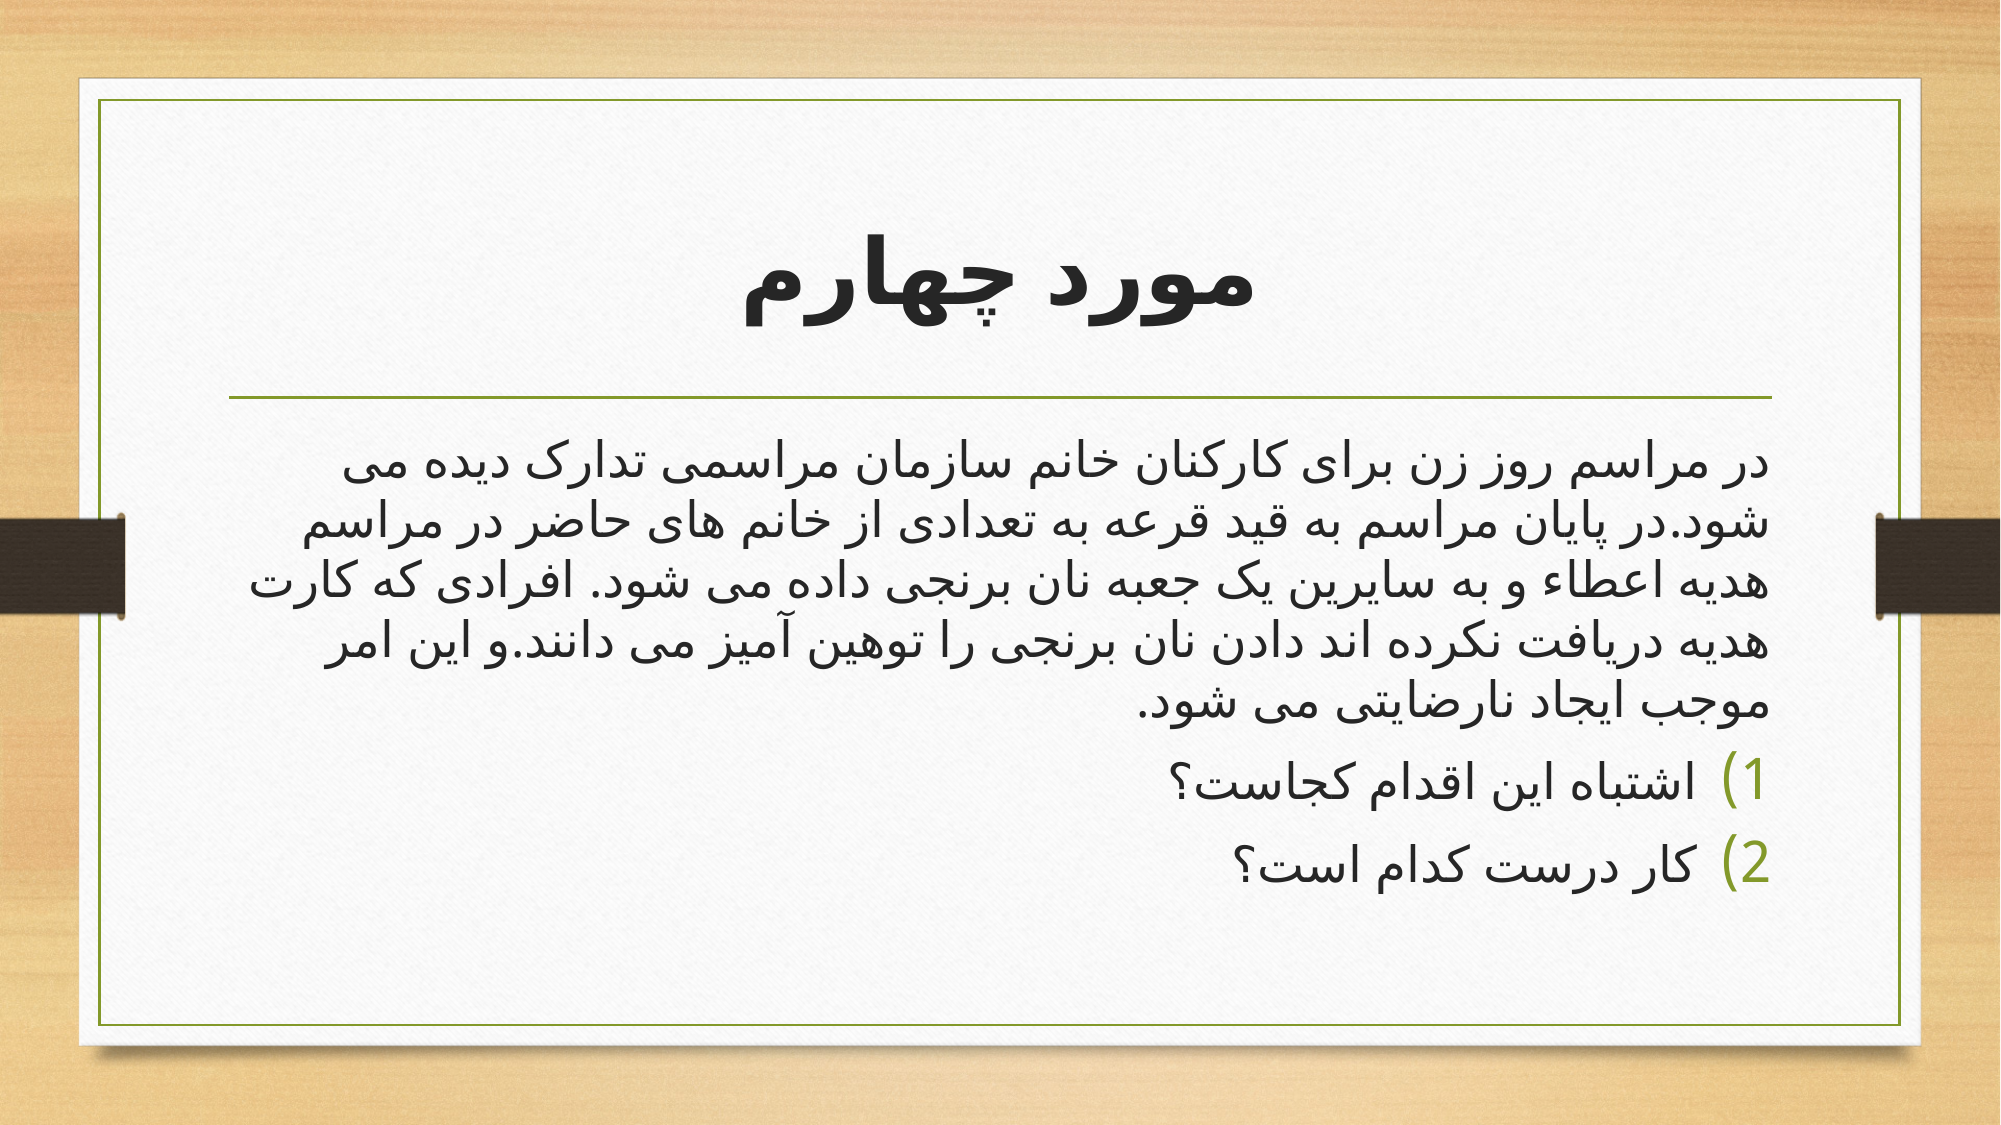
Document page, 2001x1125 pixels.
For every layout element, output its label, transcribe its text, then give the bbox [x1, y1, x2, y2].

title مورد چهارم [212, 161, 1788, 375]
list در مراسم روز زن برای کارکنان خانم سازمان مراسمی تدارک دیده می شود.در پایان مراسم به قید قرعه به تعدادی از خانم های حاضر در مراسم هدیه اعطاء و به سایرین یک جعبه نان برنجی داده می شود. افرادی که کارت هدیه دریافت نکرده اند دادن نان برنجی را توهین آمیز می دانند.و این امر موجب ایجاد نارضایتی می شود. اشتباه این اقدام کجاست؟ کار درست کدام است؟ [212, 419, 1788, 964]
picture [0, 0, 2001, 1125]
